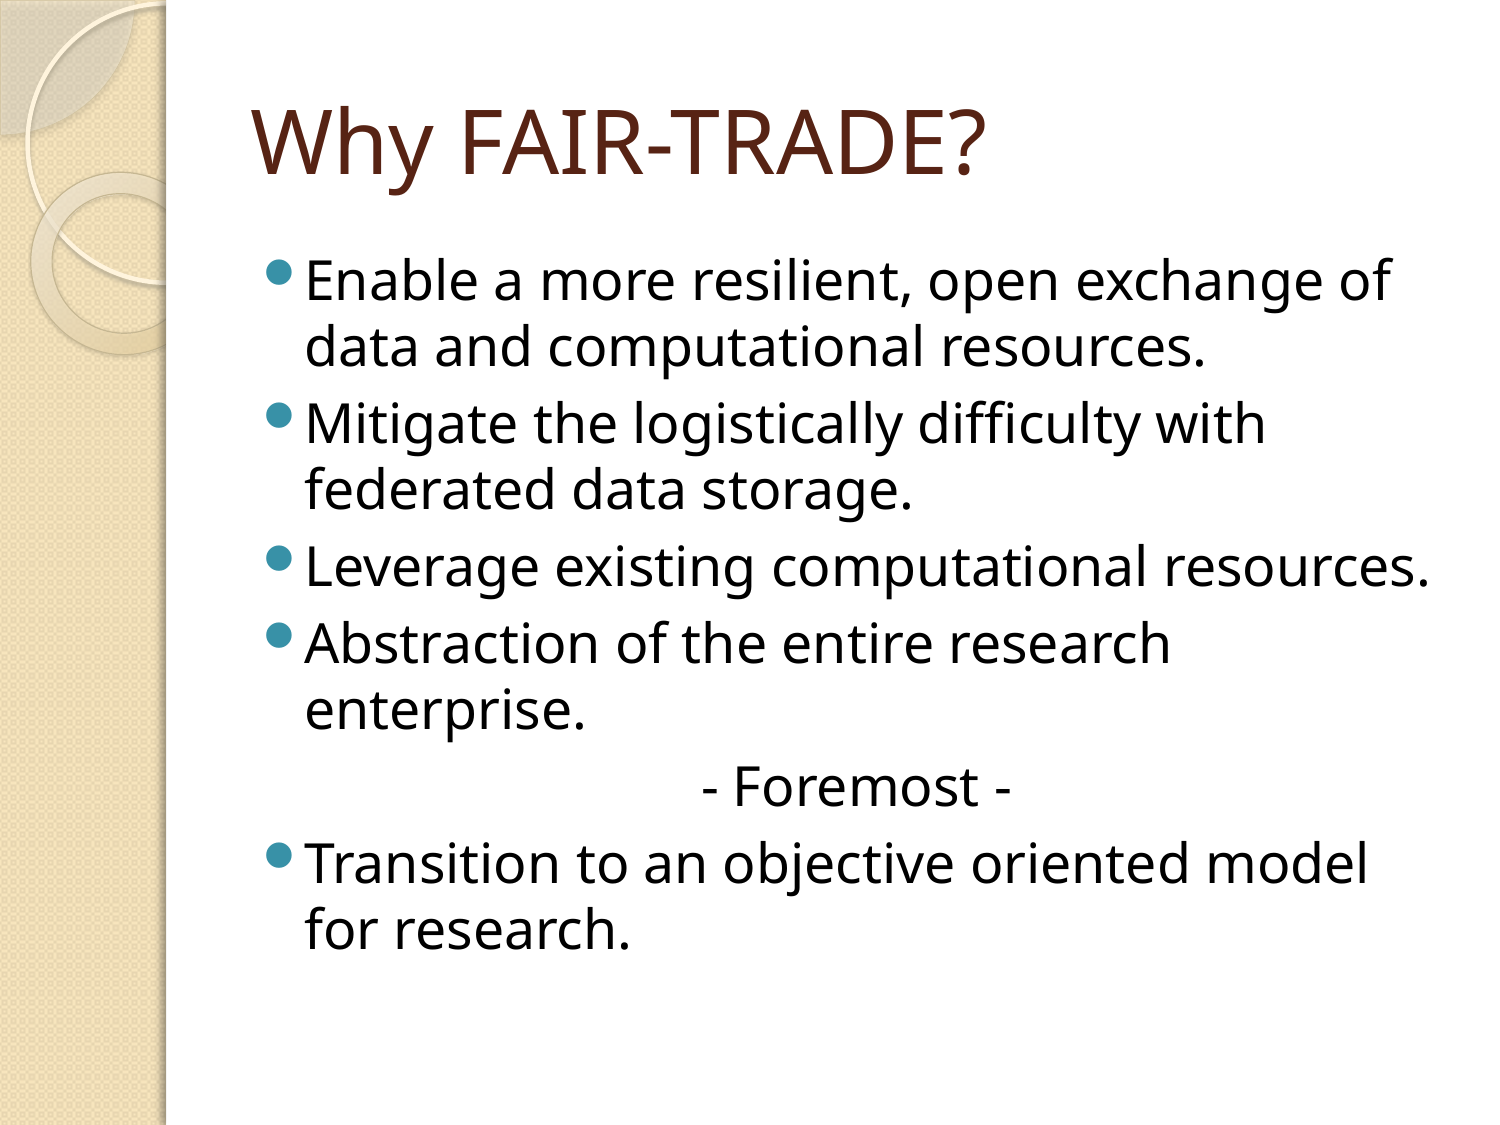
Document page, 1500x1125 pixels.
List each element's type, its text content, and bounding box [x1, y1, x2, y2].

list Enable a more resilient, open exchange of data and computational resources. Mitigate the logistically difficulty with federated data storage. Leverage existing computational resources. Abstraction of the entire research enterprise. - Foremost - Transition to an objective oriented model for research. [235, 237, 1466, 1026]
title Why FAIR-TRADE? [235, 45, 1466, 233]
